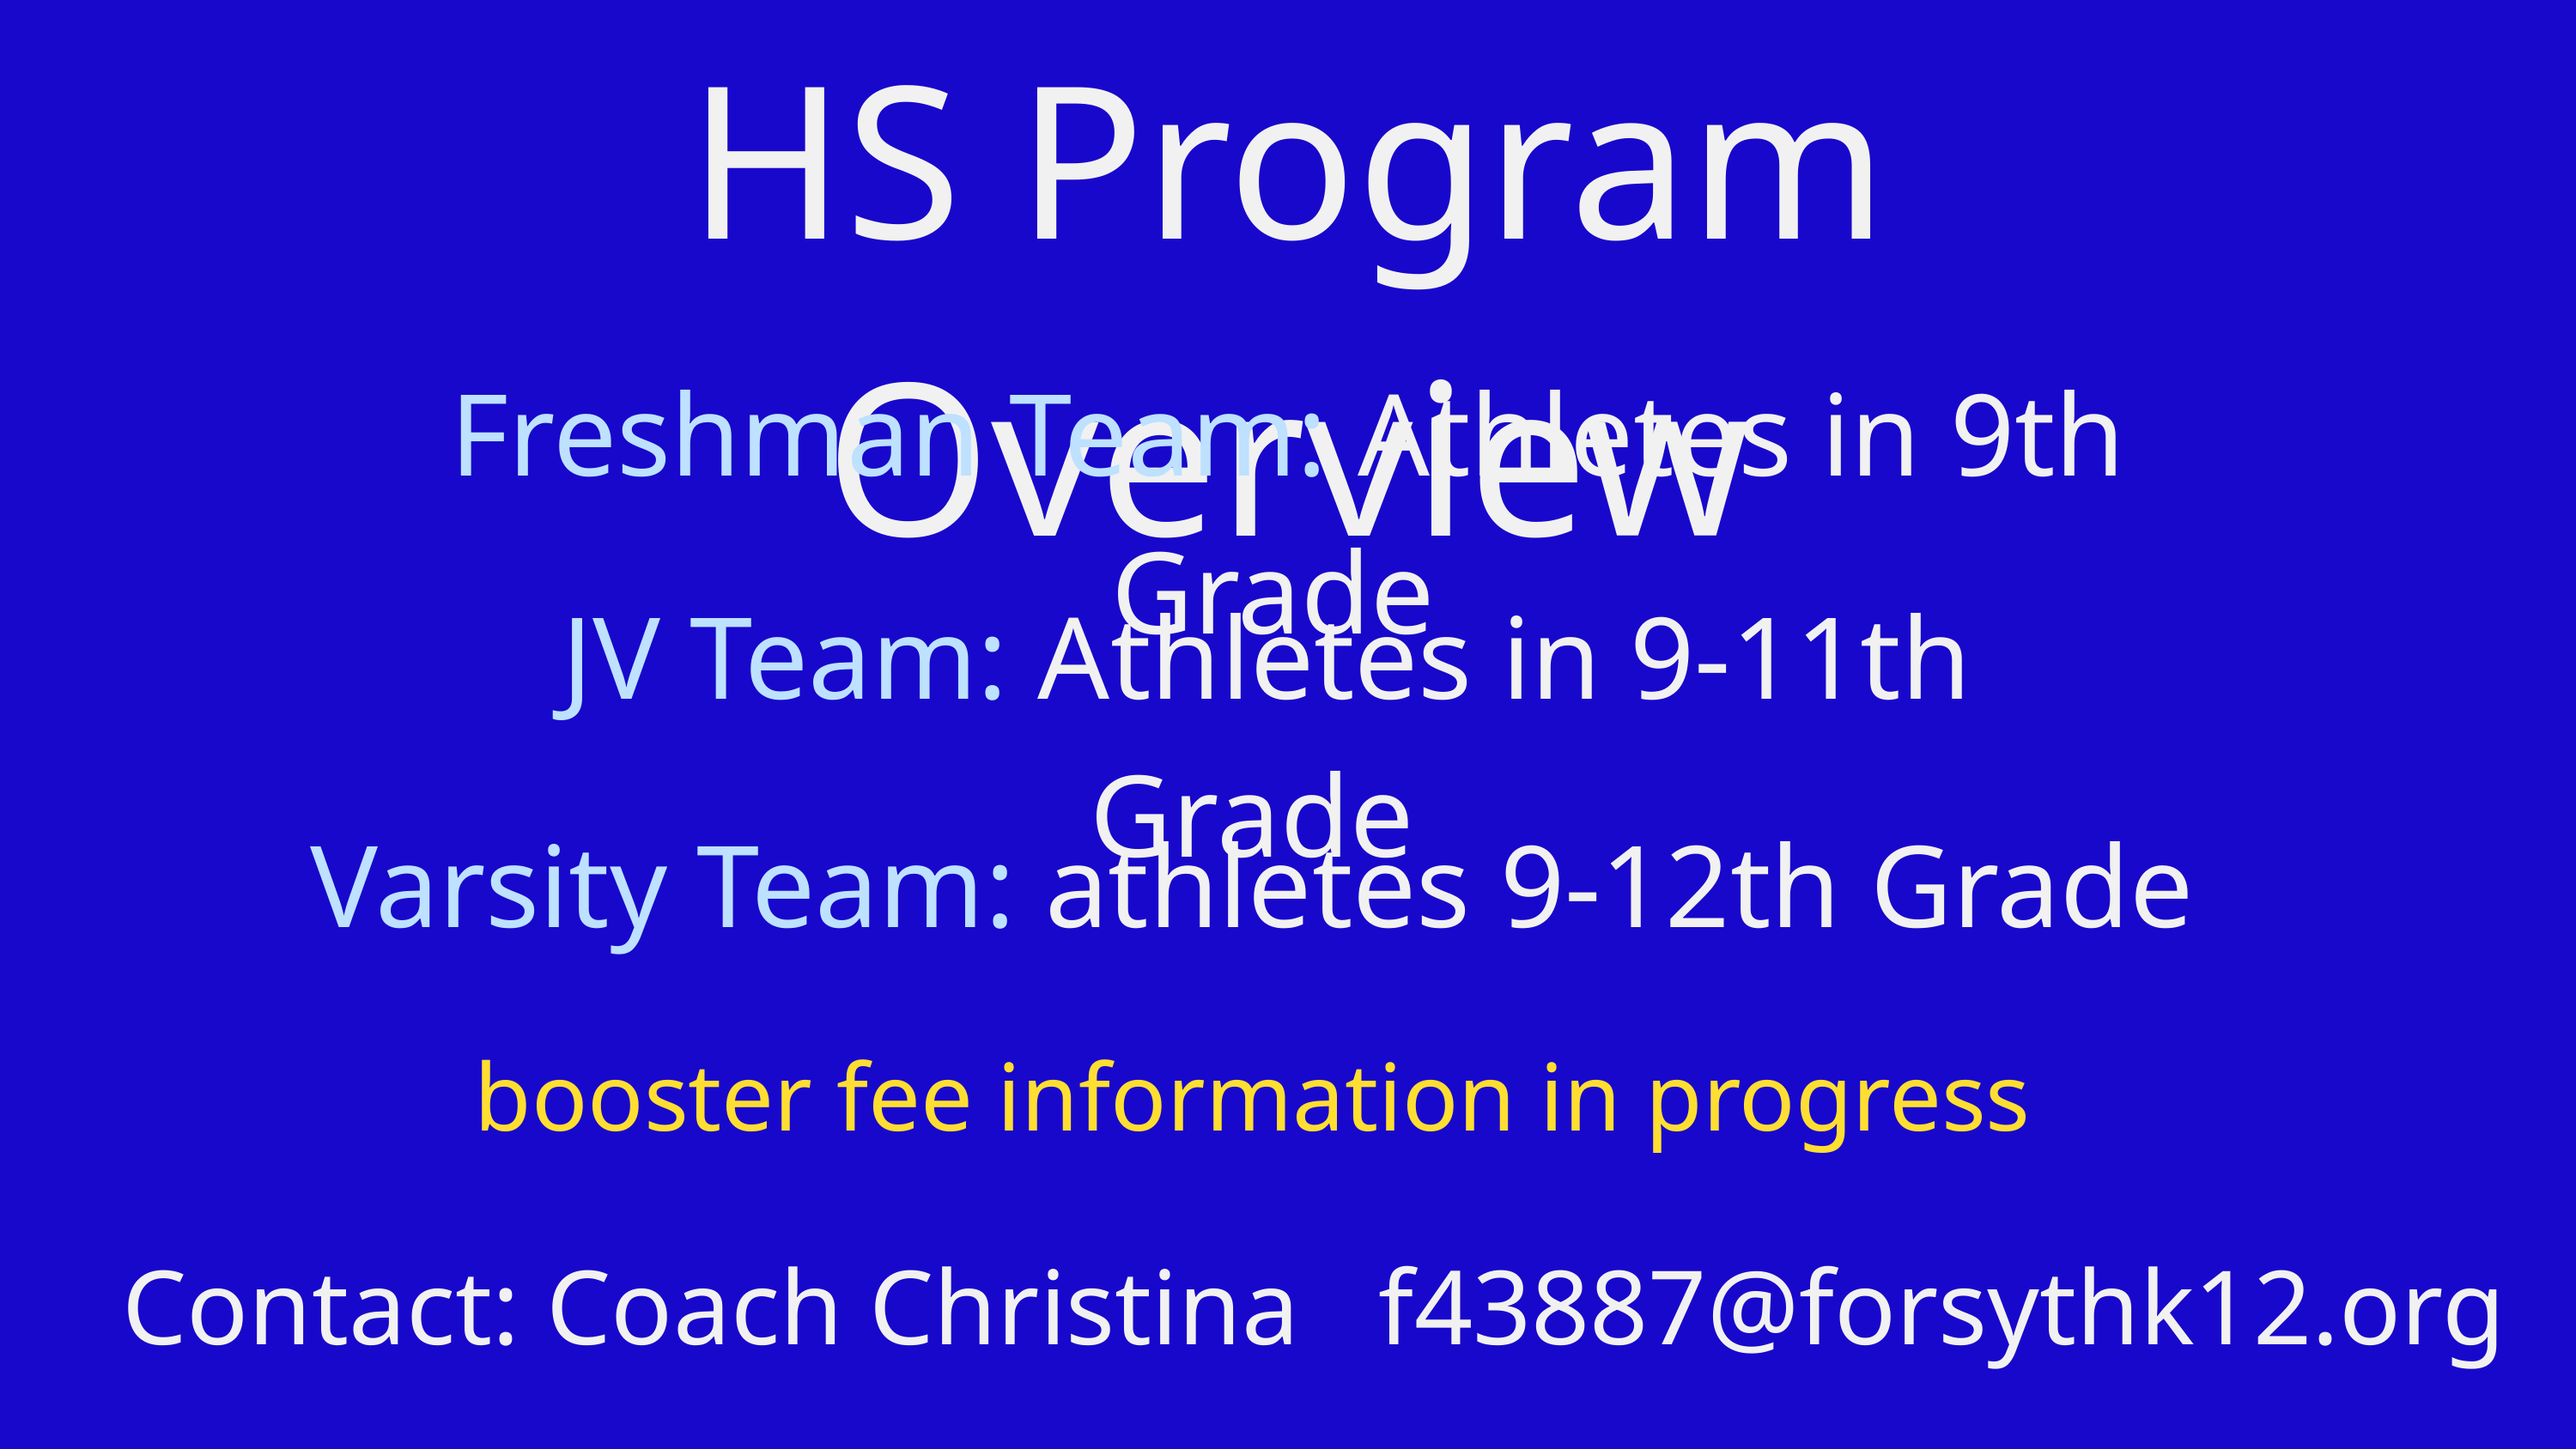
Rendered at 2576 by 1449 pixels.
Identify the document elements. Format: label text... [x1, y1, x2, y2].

text_box Freshman Team: Athletes in 9th Grade [281, 340, 2295, 658]
text_box HS Program Overview [303, 0, 2272, 340]
text_box Varsity Team: athletes 9-12th Grade [309, 791, 2225, 950]
text_box JV Team: Athletes in 9-11th Grade [393, 562, 2141, 791]
text_box Contact: Coach Christina f43887@forsythk12.org [79, 1221, 2576, 1365]
text_box booster fee information in progress [435, 1019, 2071, 1150]
